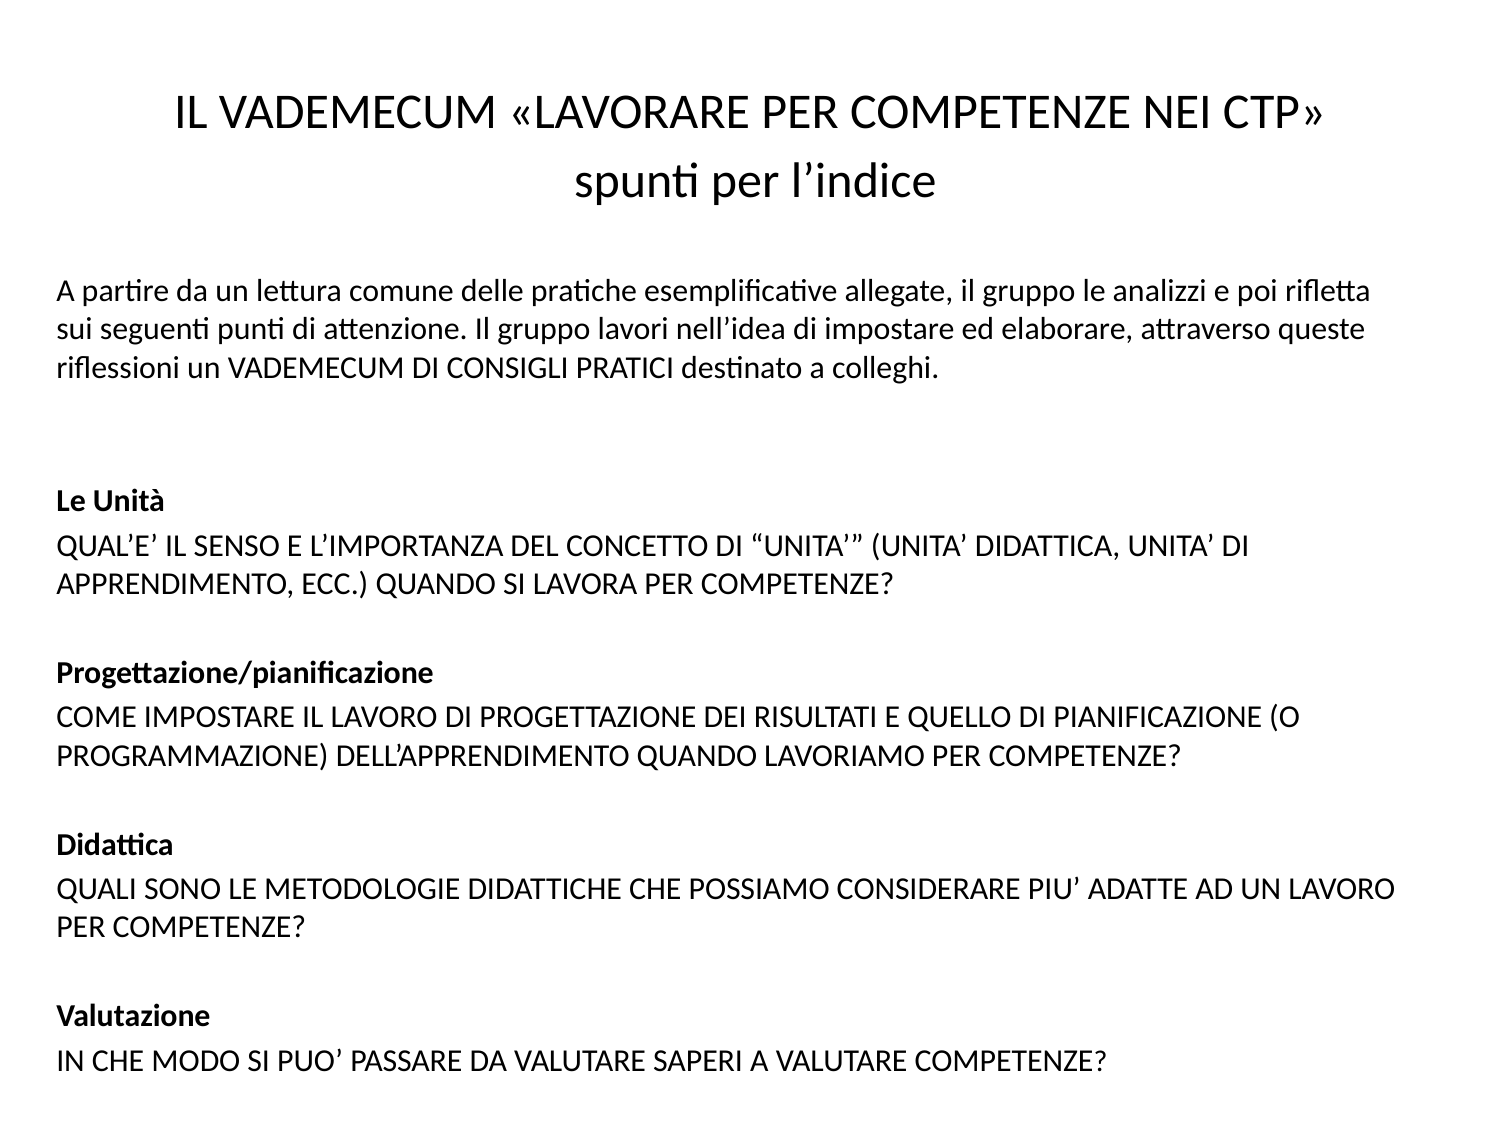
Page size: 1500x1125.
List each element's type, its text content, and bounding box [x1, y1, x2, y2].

list A partire da un lettura comune delle pratiche esemplificative allegate, il gruppo le analizzi e poi rifletta sui seguenti punti di attenzione. Il gruppo lavori nell’idea di impostare ed elaborare, attraverso queste riflessioni un VADEMECUM DI CONSIGLI PRATICI destinato a colleghi. Le Unità QUAL’E’ IL SENSO E L’IMPORTANZA DEL CONCETTO DI “UNITA’” (UNITA’ DIDATTICA, UNITA’ DI APPRENDIMENTO, ECC.) QUANDO SI LAVORA PER COMPETENZE? Progettazione/pianificazione COME IMPOSTARE IL LAVORO DI PROGETTAZIONE DEI RISULTATI E QUELLO DI PIANIFICAZIONE (O PROGRAMMAZIONE) DELL’APPRENDIMENTO QUANDO LAVORIAMO PER COMPETENZE? Didattica QUALI SONO LE METODOLOGIE DIDATTICHE CHE POSSIAMO CONSIDERARE PIU’ ADATTE AD UN LAVORO PER COMPETENZE? Valutazione IN CHE MODO SI PUO’ PASSARE DA VALUTARE SAPERI A VALUTARE COMPETENZE? [41, 262, 1425, 1094]
title IL VADEMECUM «LAVORARE PER COMPETENZE NEI CTP» spunti per l’indice [75, 45, 1425, 233]
